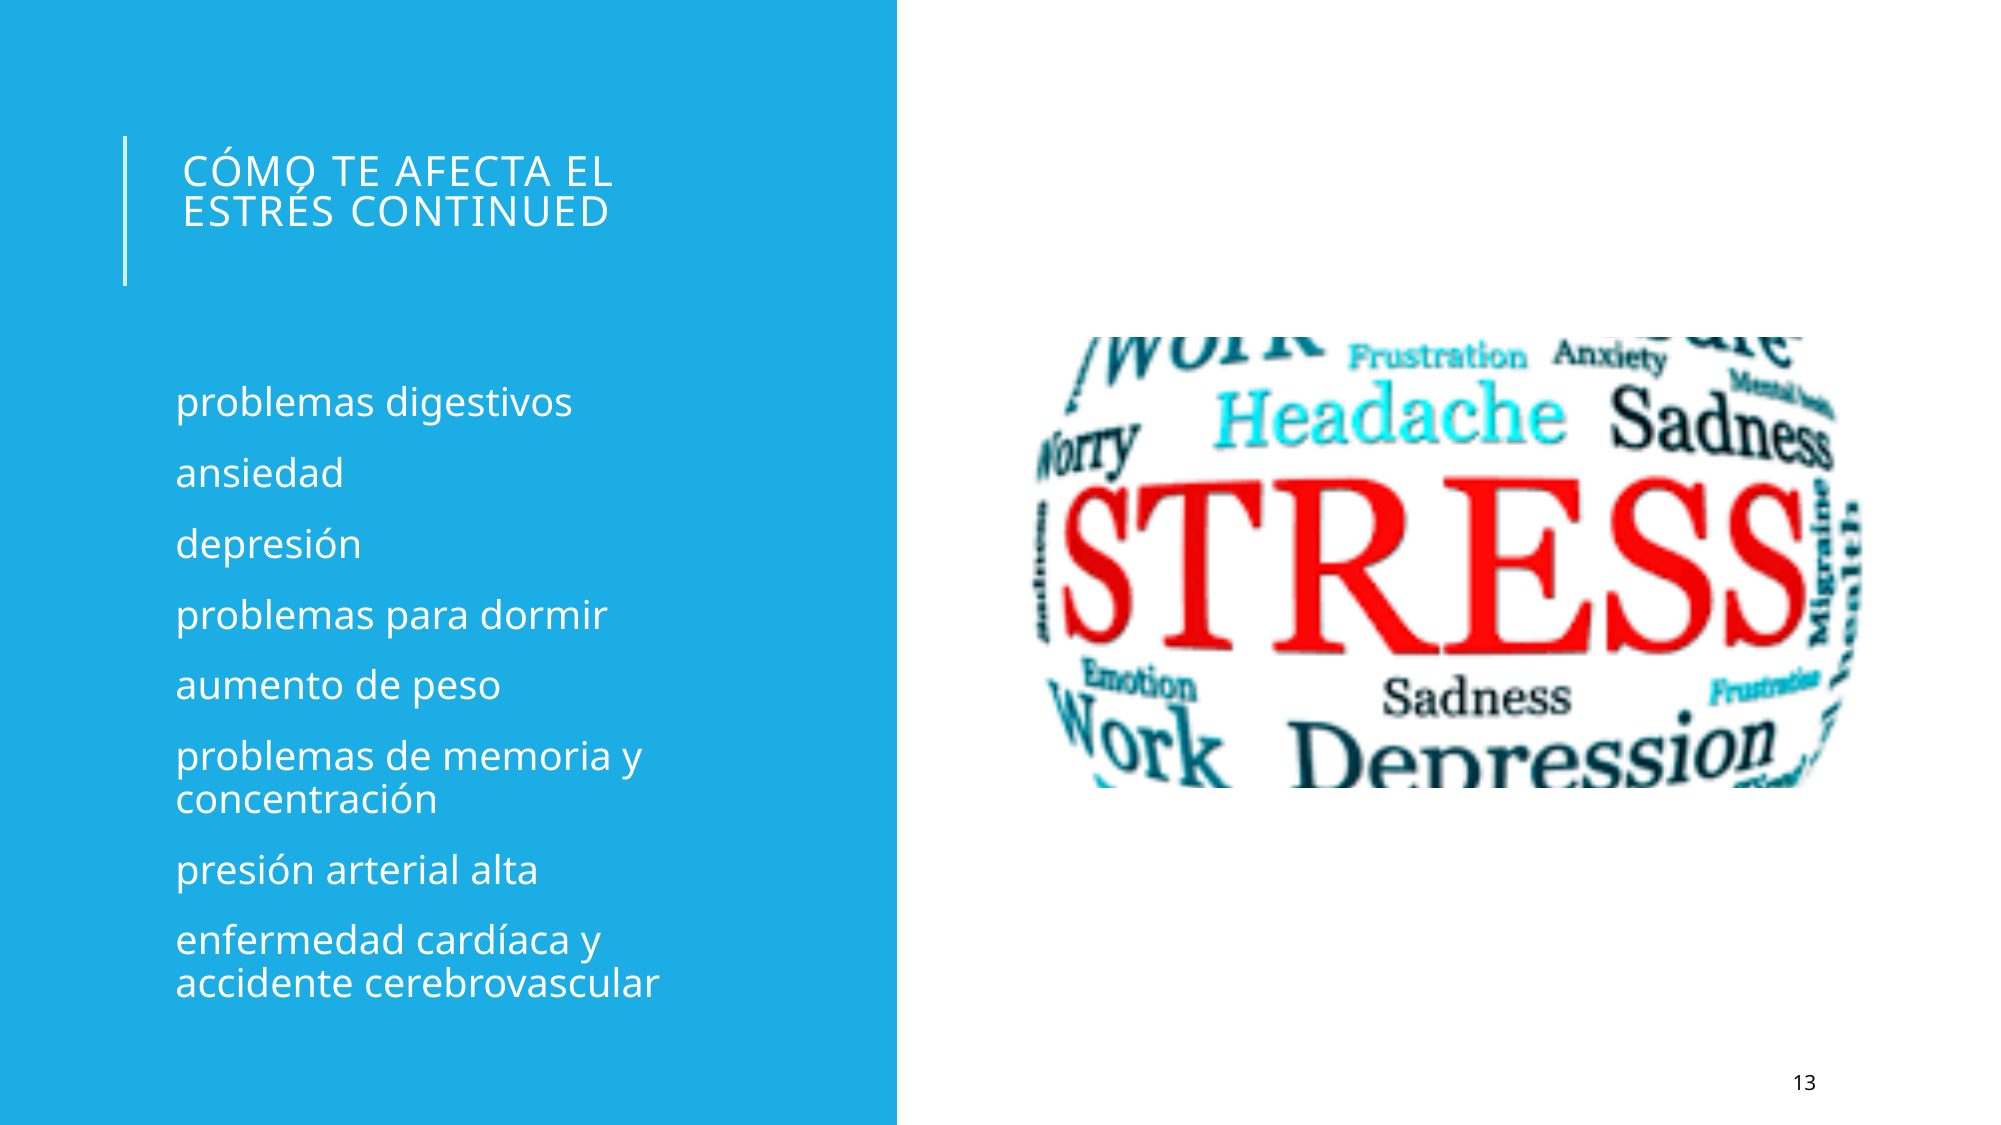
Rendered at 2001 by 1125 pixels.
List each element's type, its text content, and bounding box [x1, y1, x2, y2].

slide_number 13 [1777, 1061, 1938, 1107]
list problemas digestivos ansiedad depresión problemas para dormir aumento de peso problemas de memoria y concentración presión arterial alta enfermedad cardíaca y accidente cerebrovascular [168, 375, 790, 1020]
text_box [0, 0, 898, 1125]
picture [999, 337, 1896, 788]
title Cómo te afecta el estrés continued [168, 96, 788, 342]
